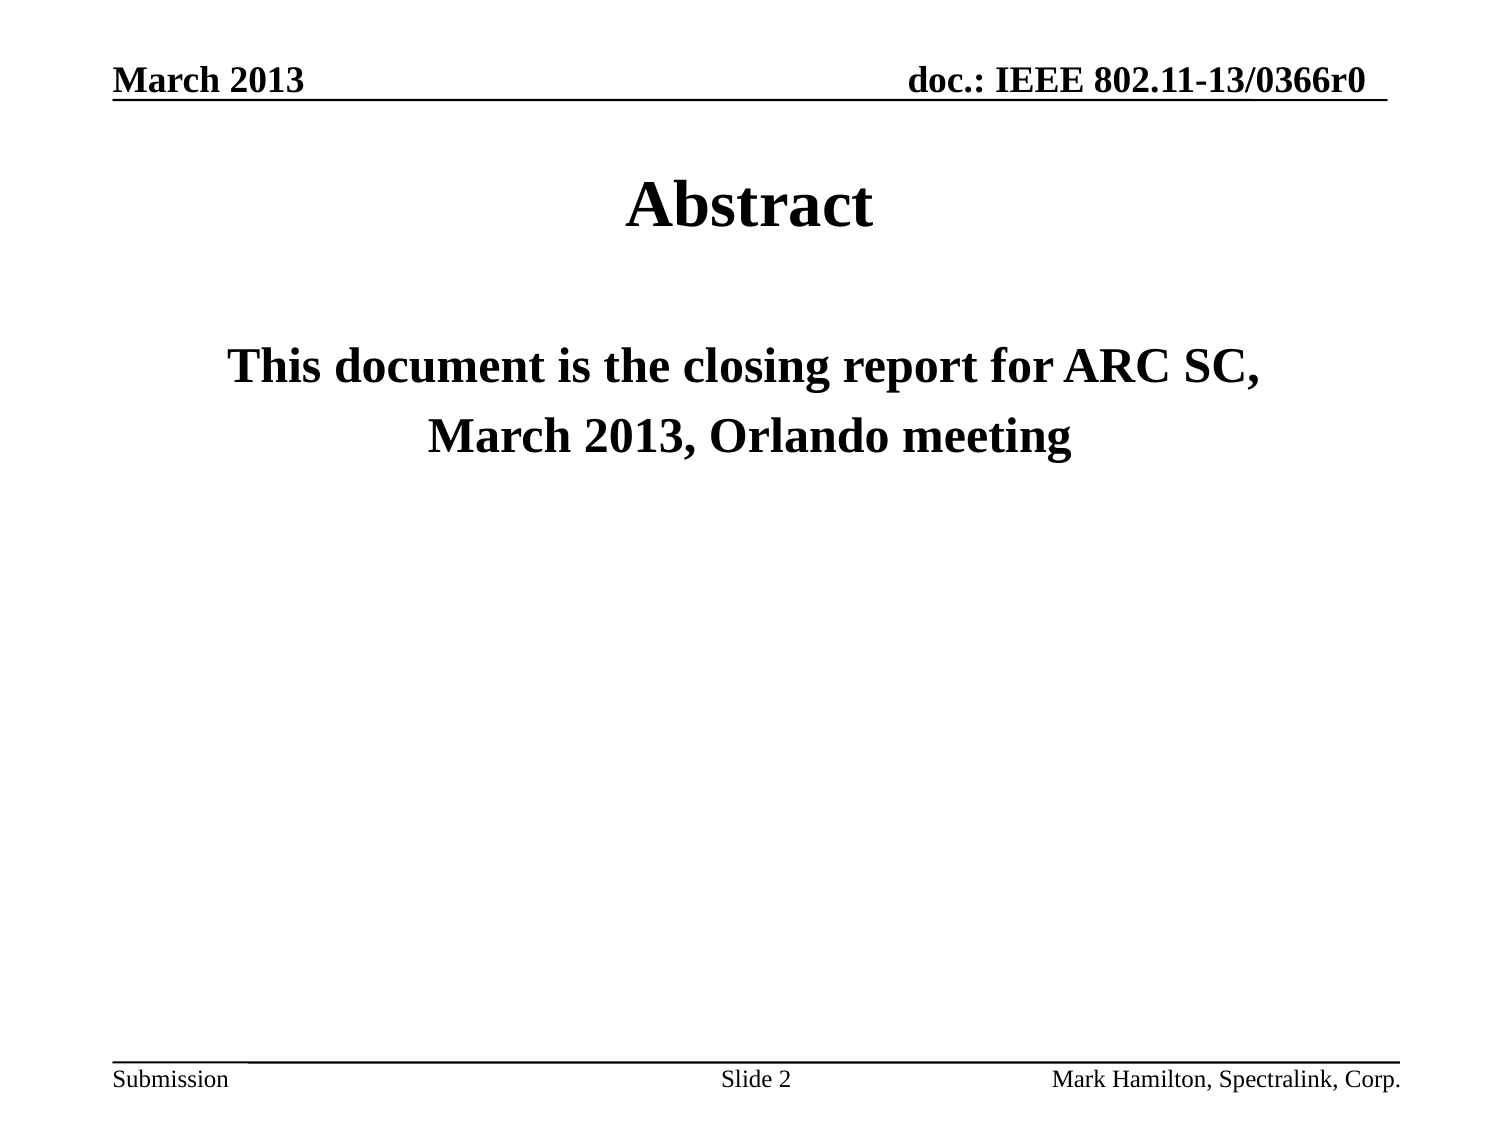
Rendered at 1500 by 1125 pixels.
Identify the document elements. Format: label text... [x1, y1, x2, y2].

footer Mark Hamilton, Spectralink, Corp. [1047, 1061, 1402, 1093]
title Abstract [112, 112, 1388, 288]
slide_number Slide 2 [712, 1061, 800, 1093]
list This document is the closing report for ARC SC, March 2013, Orlando meeting [112, 324, 1388, 1001]
